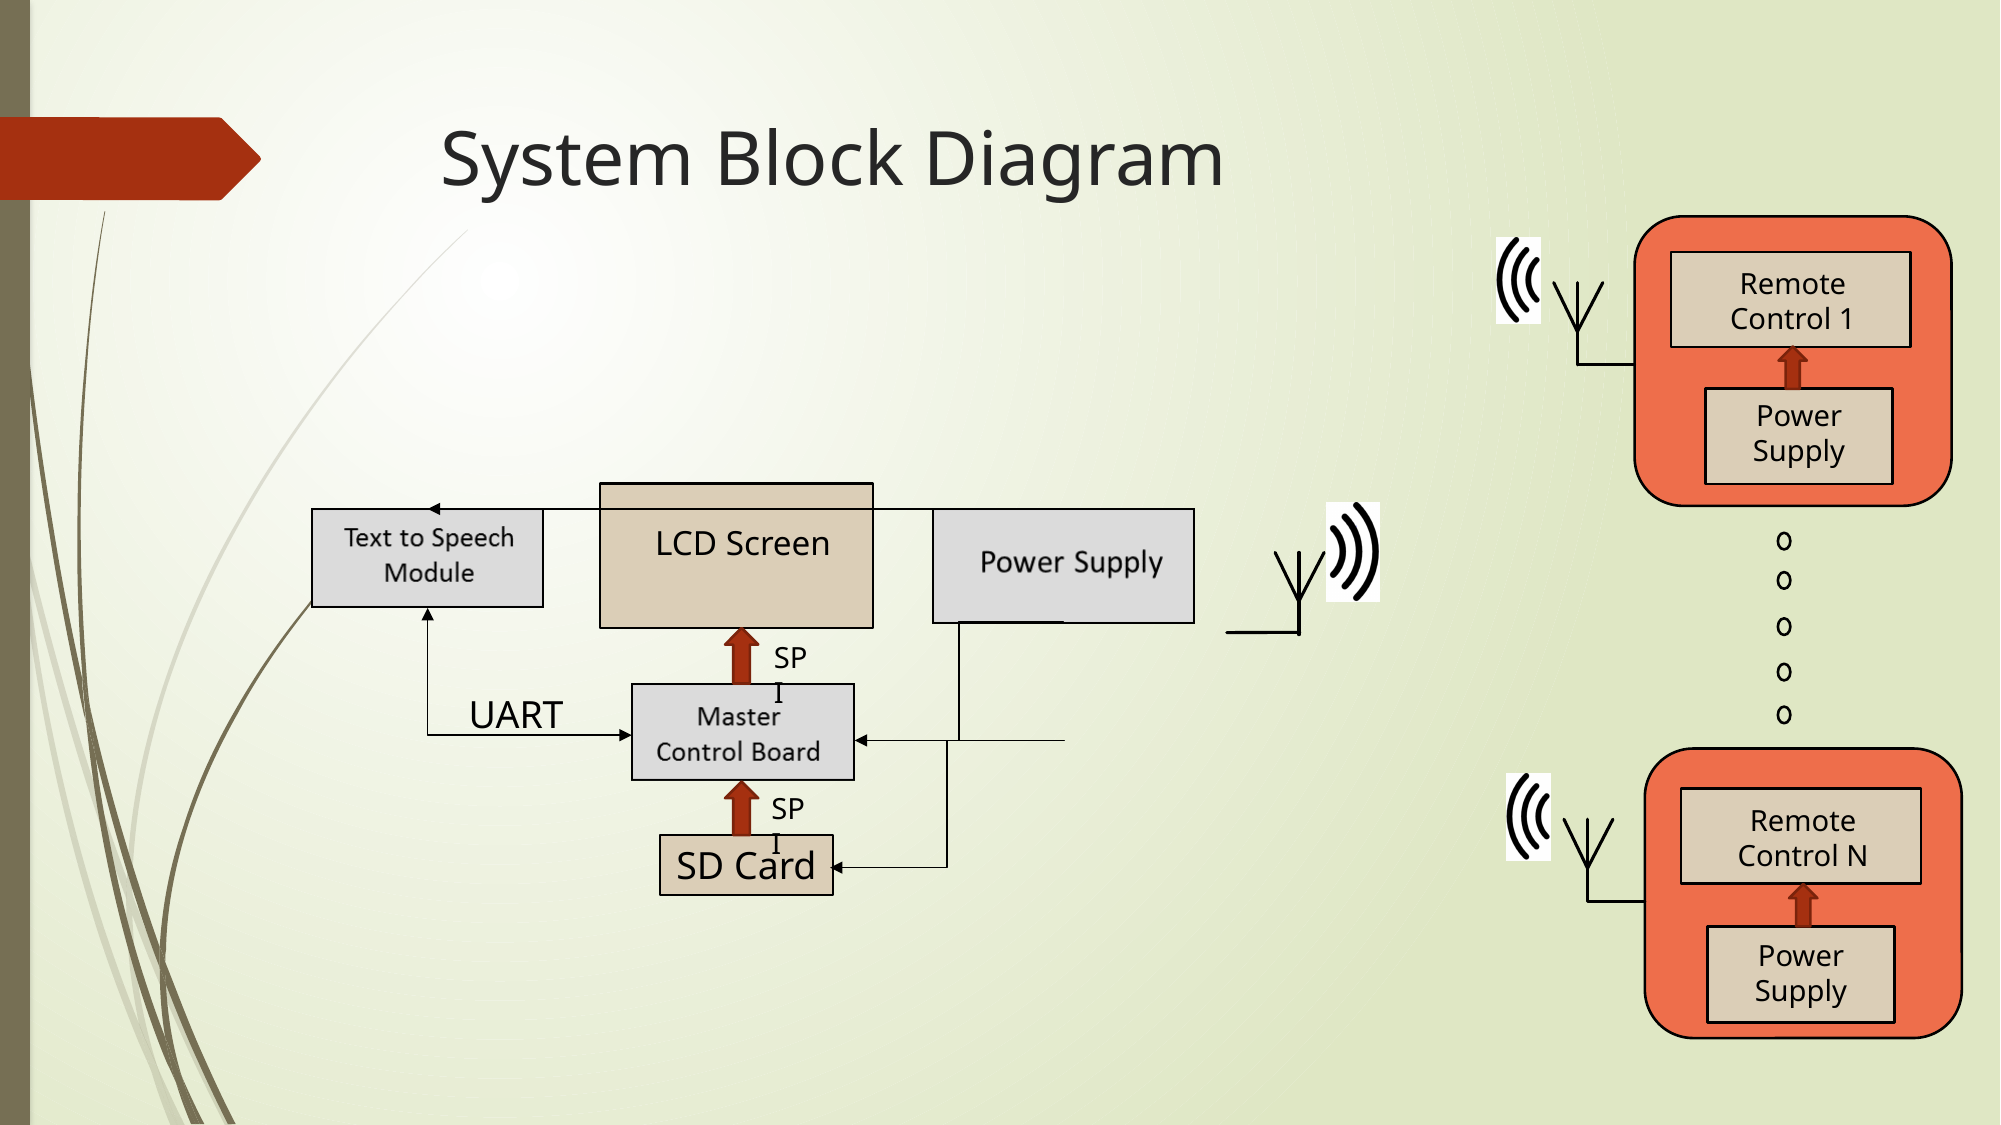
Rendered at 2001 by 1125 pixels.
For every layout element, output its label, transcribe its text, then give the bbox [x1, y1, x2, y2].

title System Block Diagram [425, 102, 1888, 215]
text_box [311, 215, 1962, 1039]
